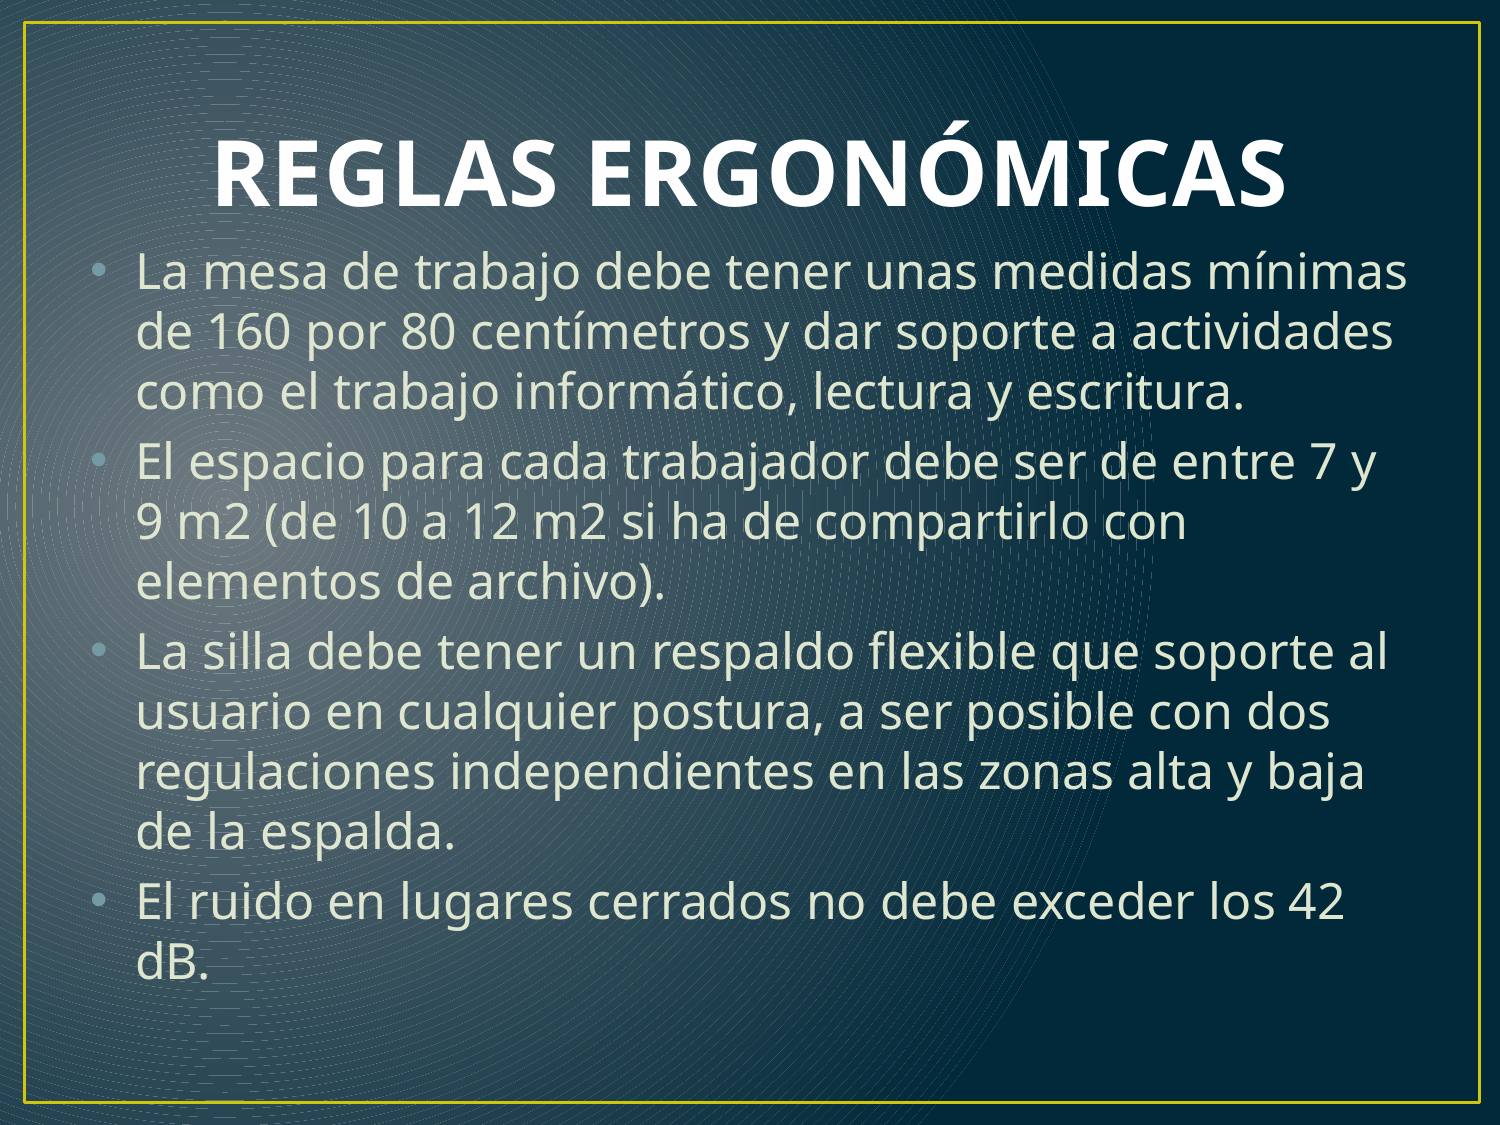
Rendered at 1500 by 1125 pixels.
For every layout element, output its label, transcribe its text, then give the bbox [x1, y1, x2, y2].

list La mesa de trabajo debe tener unas medidas mínimas de 160 por 80 centímetros y dar soporte a actividades como el trabajo informático, lectura y escritura. El espacio para cada trabajador debe ser de entre 7 y 9 m2 (de 10 a 12 m2 si ha de compartirlo con elementos de archivo). La silla debe tener un respaldo flexible que soporte al usuario en cualquier postura, a ser posible con dos regulaciones independientes en las zonas alta y baja de la espalda. El ruido en lugares cerrados no debe exceder los 42 dB. [75, 231, 1425, 1071]
title REGLAS ERGONÓMICAS [75, 45, 1425, 231]
